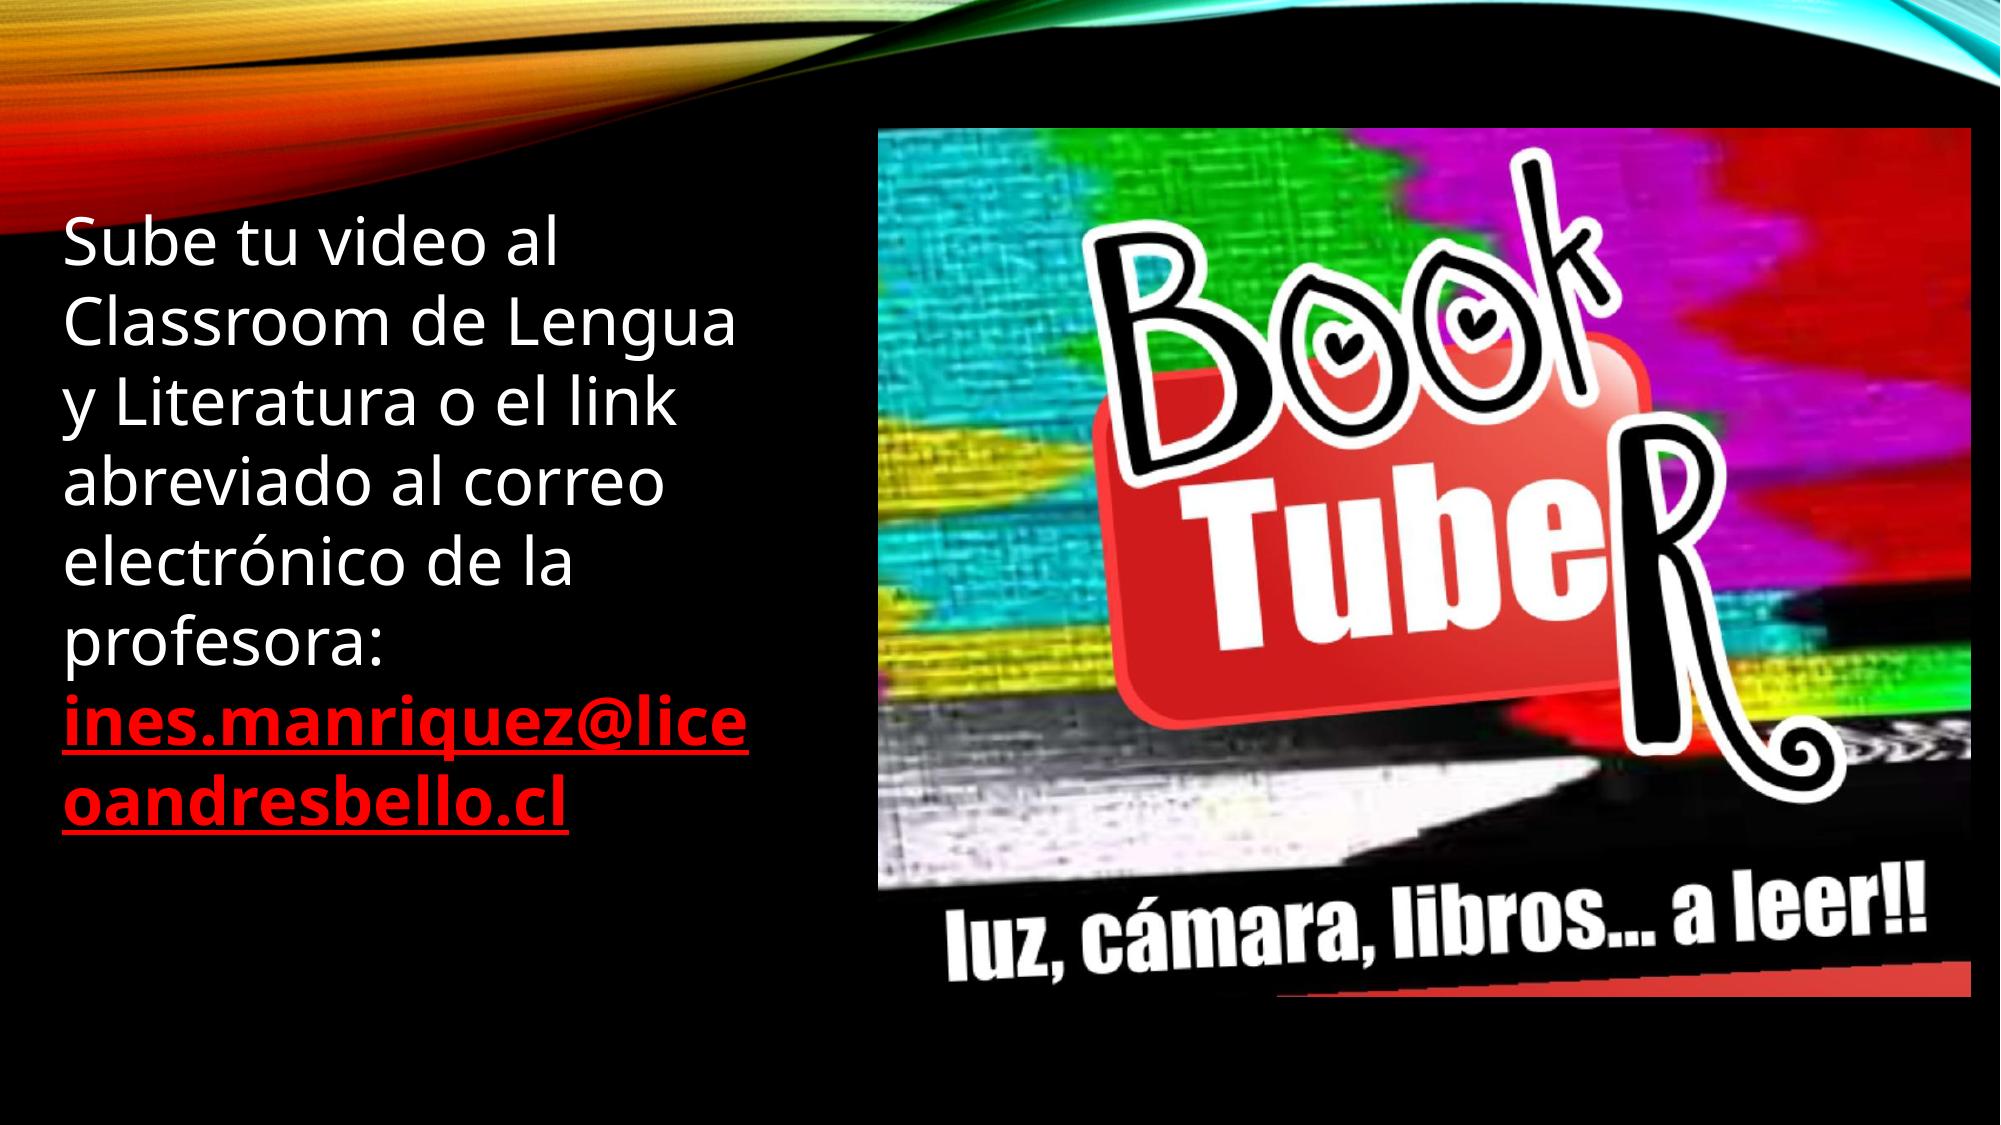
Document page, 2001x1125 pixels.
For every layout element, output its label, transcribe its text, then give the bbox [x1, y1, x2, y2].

text_box Sube tu video al Classroom de Lengua y Literatura o el link abreviado al correo electrónico de la profesora: ines.manriquez@liceoandresbello.cl [47, 191, 776, 846]
picture [0, 0, 2000, 997]
